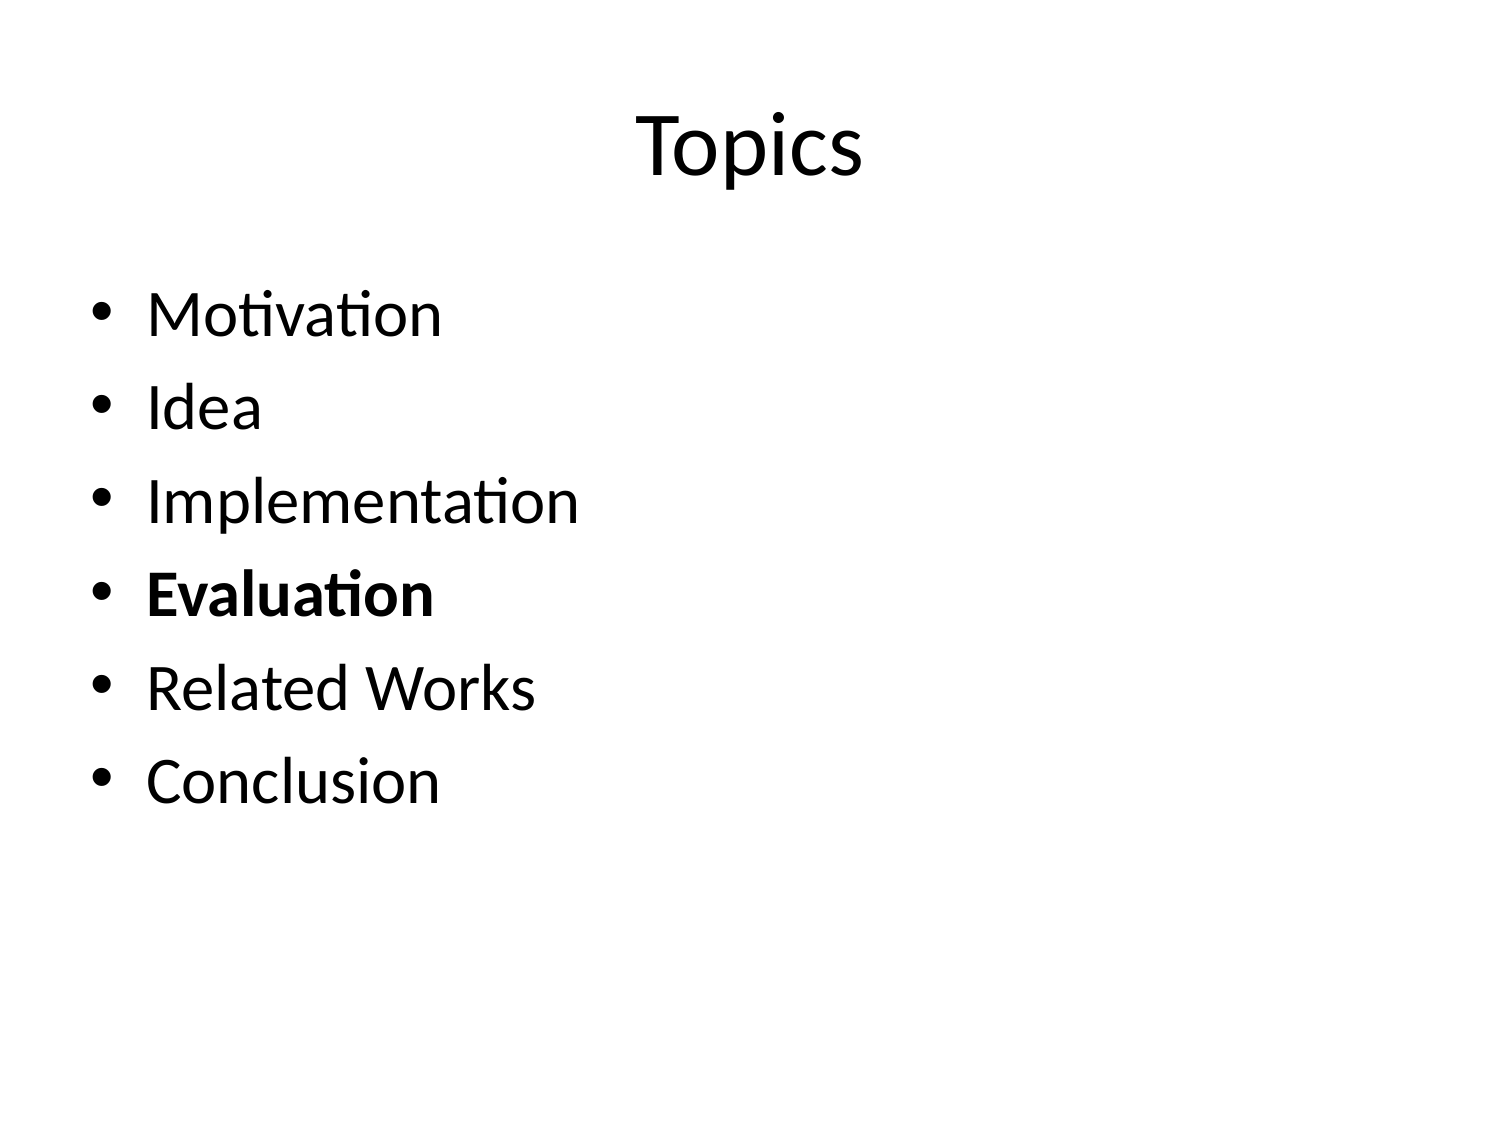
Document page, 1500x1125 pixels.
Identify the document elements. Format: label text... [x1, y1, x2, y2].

list Motivation Idea Implementation Evaluation Related Works Conclusion [75, 262, 1425, 1005]
title Topics [75, 45, 1425, 233]
